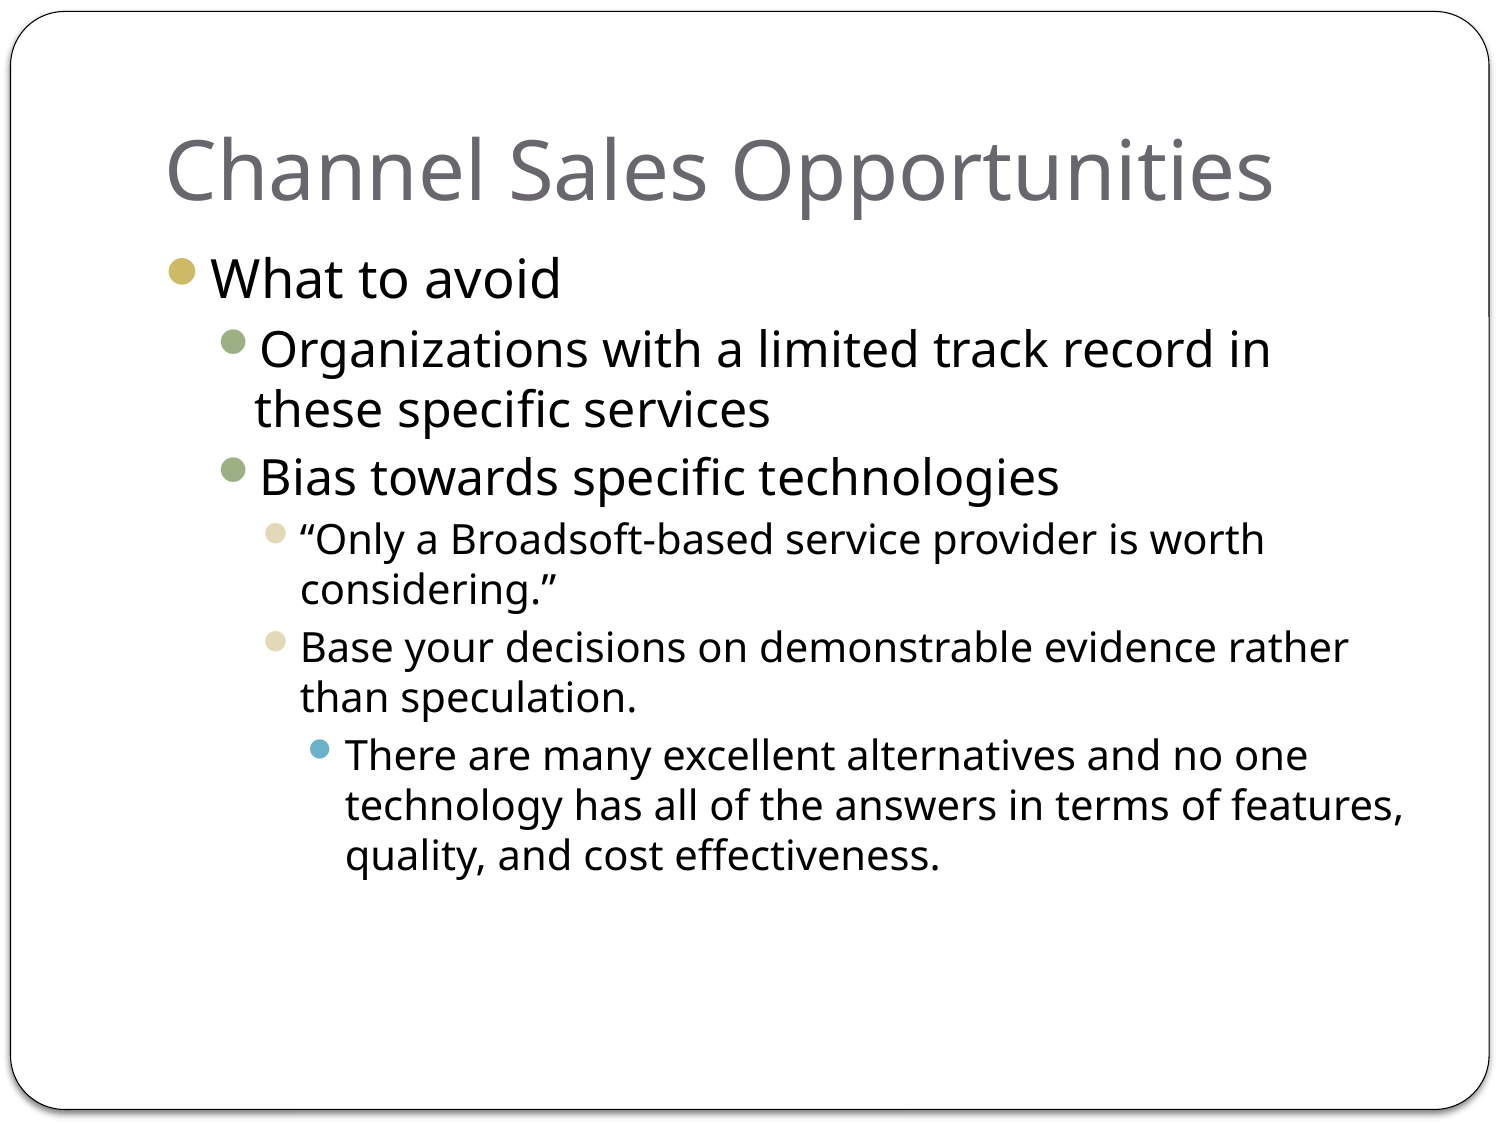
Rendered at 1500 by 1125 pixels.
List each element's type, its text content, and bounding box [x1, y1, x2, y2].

title Channel Sales Opportunities [150, 45, 1425, 233]
list What to avoid Organizations with a limited track record in these specific services Bias towards specific technologies “Only a Broadsoft-based service provider is worth considering.” Base your decisions on demonstrable evidence rather than speculation. There are many excellent alternatives and no one technology has all of the answers in terms of features, quality, and cost effectiveness. [150, 237, 1425, 988]
